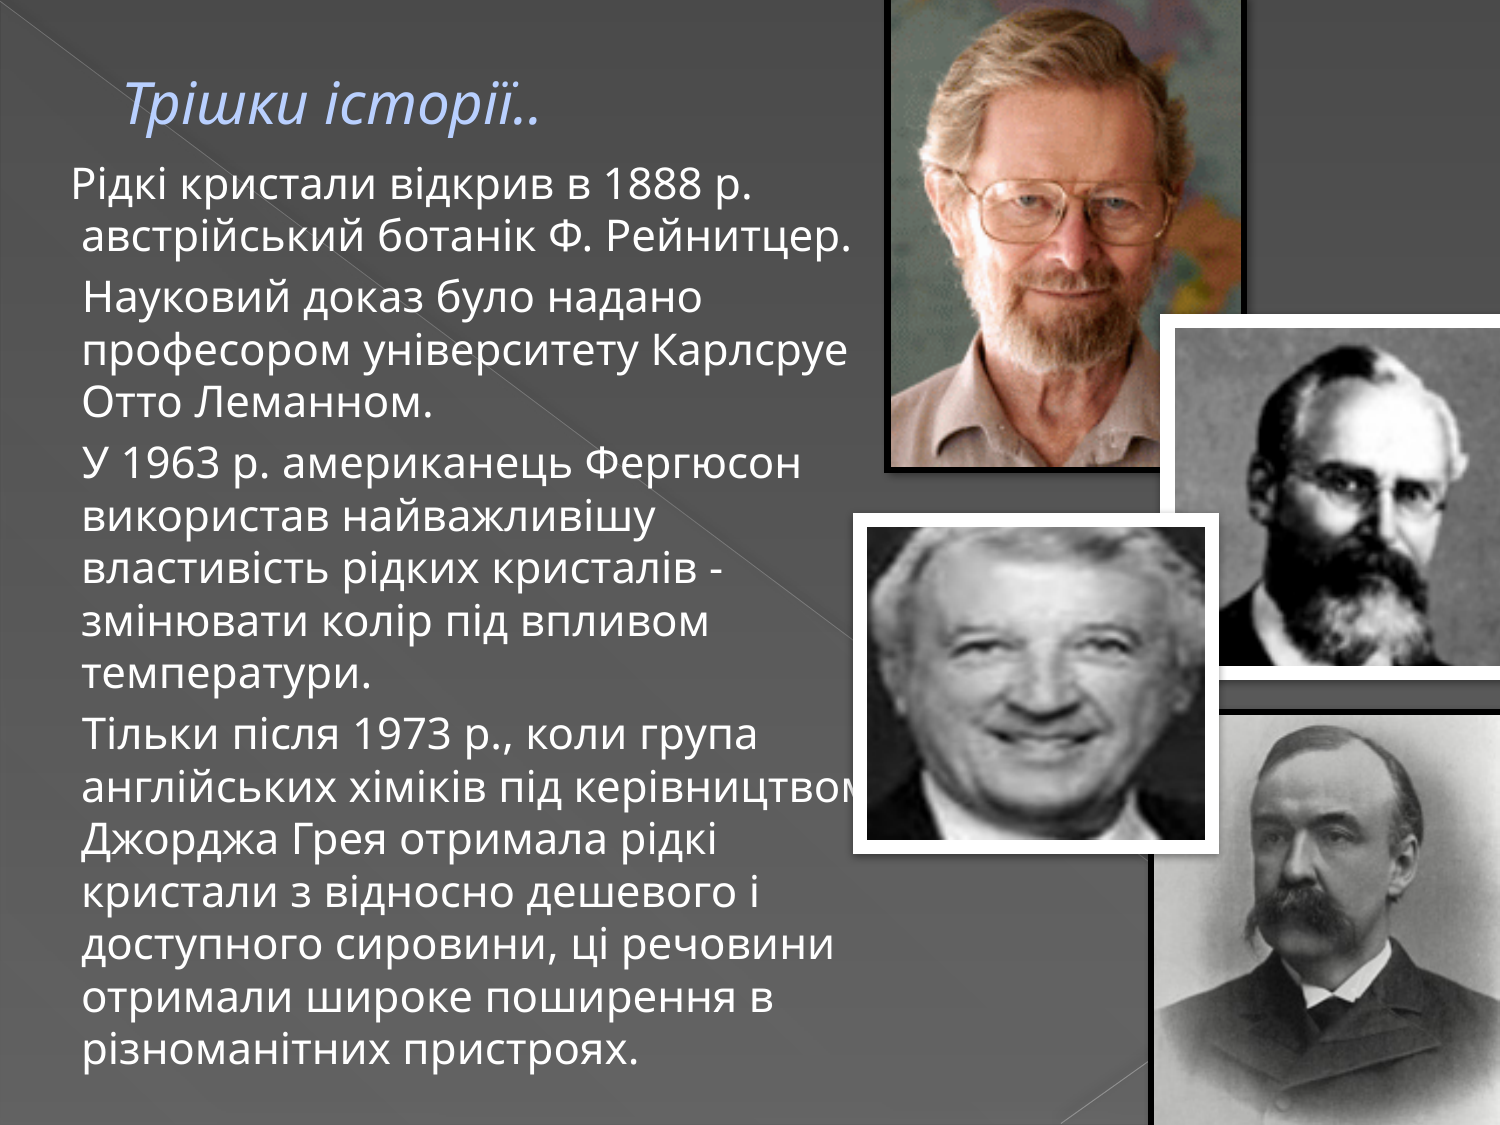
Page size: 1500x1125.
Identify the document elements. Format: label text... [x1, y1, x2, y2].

picture [866, 0, 1500, 1125]
list Рідкі кристали відкрив в 1888 р. австрійський ботанік Ф. Рейнитцер. Науковий доказ було надано професором університету Карлсруе Отто Леманном. У 1963 р. американець Фергюсон використав найважливішу властивість рідких кристалів - змінювати колір під впливом температури. Тільки після 1973 р., коли група англійських хіміків під керівництвом Джорджа Грея отримала рідкі кристали з відносно дешевого і доступного сировини, ці речовини отримали широке поширення в різноманітних пристроях. [0, 148, 898, 1125]
text_box Трішки історії.. [106, 58, 559, 144]
